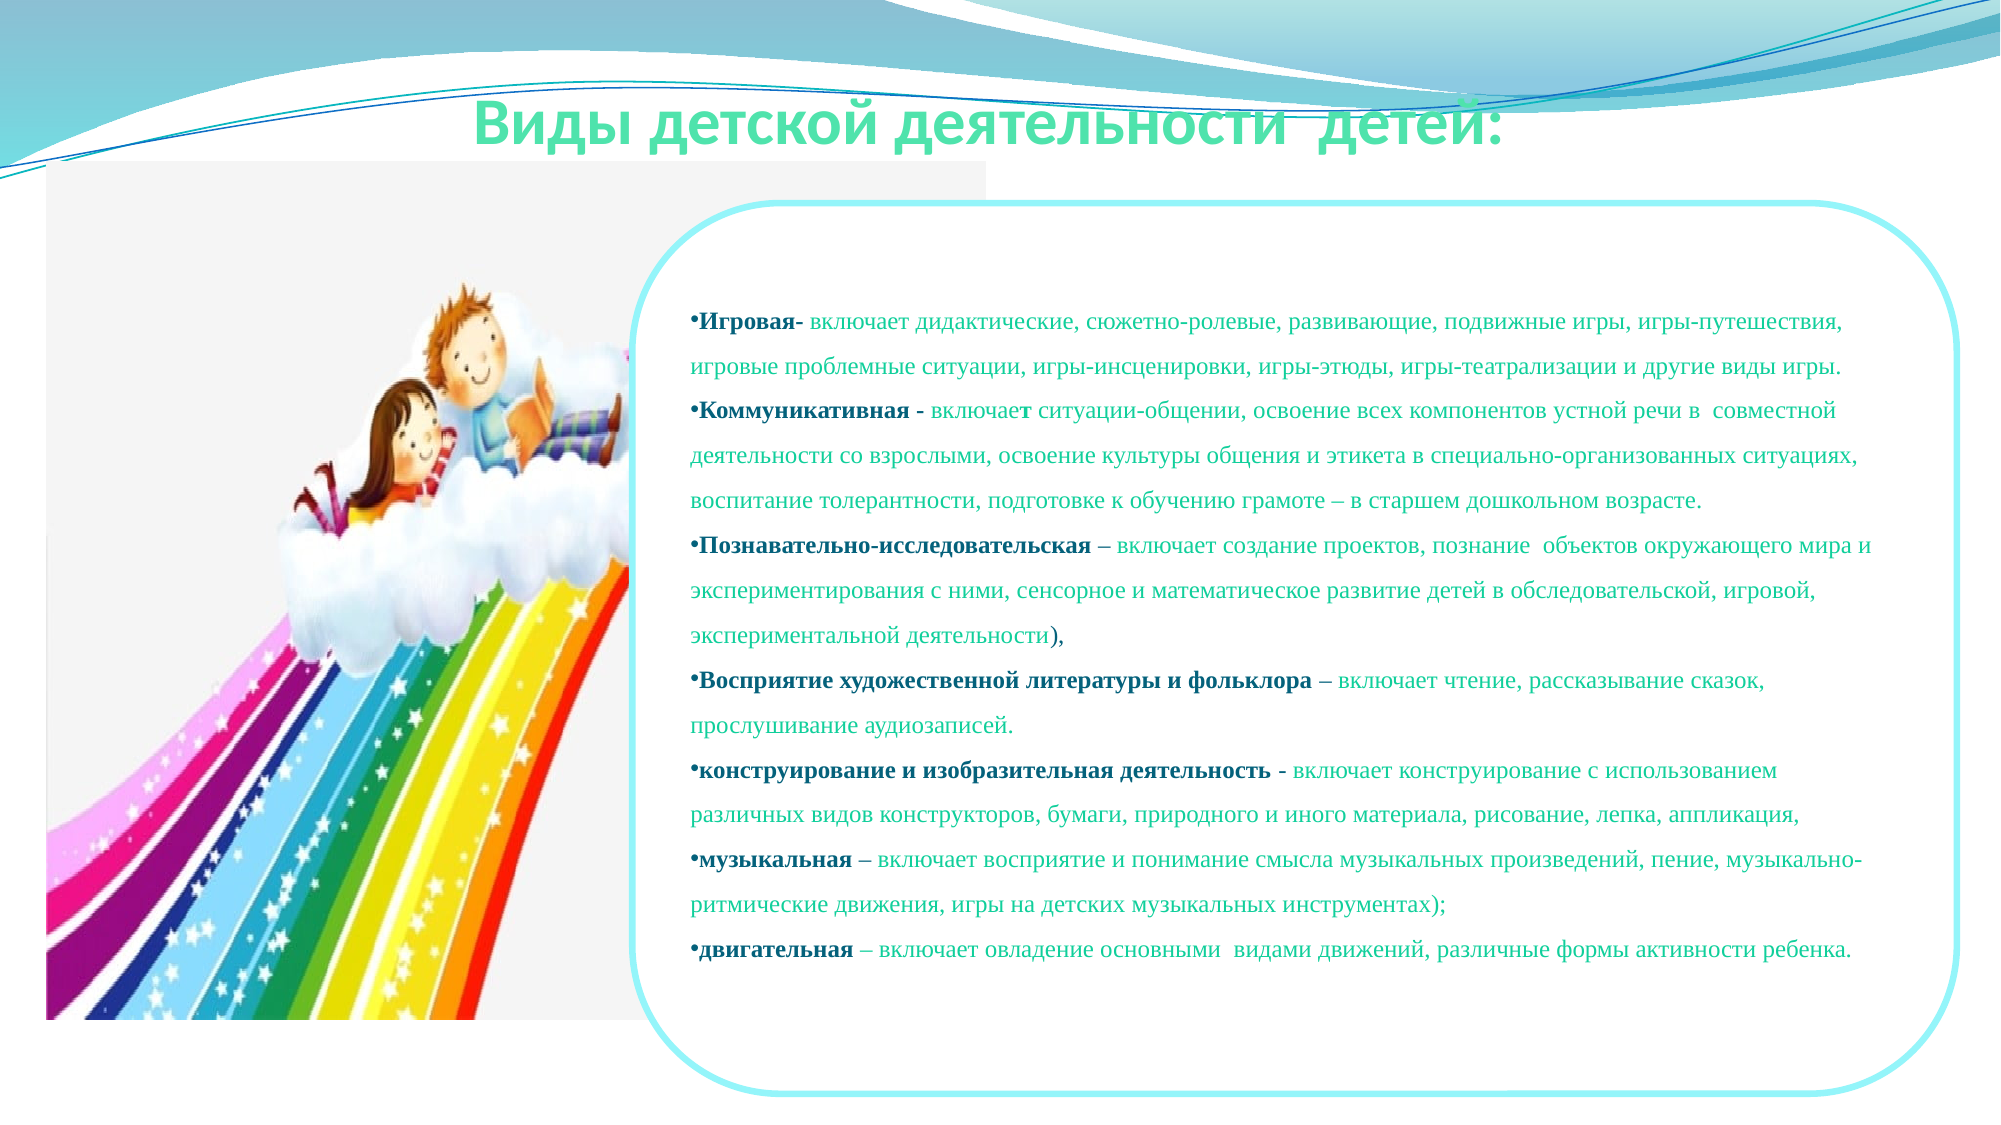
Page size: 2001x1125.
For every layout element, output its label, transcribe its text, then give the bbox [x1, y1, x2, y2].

text_box Игровая- включает дидактические, сюжетно-ролевые, развивающие, подвижные игры, игры-путешествия, игровые проблемные ситуации, игры-инсценировки, игры-этюды, игры-театрализации и другие виды игры. Коммуникативная - включает ситуации-общении, освоение всех компонентов устной речи в совместной деятельности со взрослыми, освоение культуры общения и этикета в специально-организованных ситуациях, воспитание толерантности, подготовке к обучению грамоте – в старшем дошкольном возрасте. Познавательно-исследовательская – включает создание проектов, познание объектов окружающего мира и экспериментирования с ними, сенсорное и математическое развитие детей в обследовательской, игровой, экспериментальной деятельности), Восприятие художественной литературы и фольклора – включает чтение, рассказывание сказок, прослушивание аудиозаписей. конструирование и изобразительная деятельность - включает конструирование с использованием различных видов конструкторов, бумаги, природного и иного материала, рисование, лепка, аппликация, музыкальная – включает восприятие и понимание смысла музыкальных произведений, пение, музыкально-ритмические движения, игры на детских музыкальных инструментах); двигательная – включает овладение основными видами движений, различные формы активности ребенка. [654, 199, 1961, 1098]
picture [45, 161, 986, 1021]
title Виды детской деятельности детей: [60, 43, 1893, 169]
